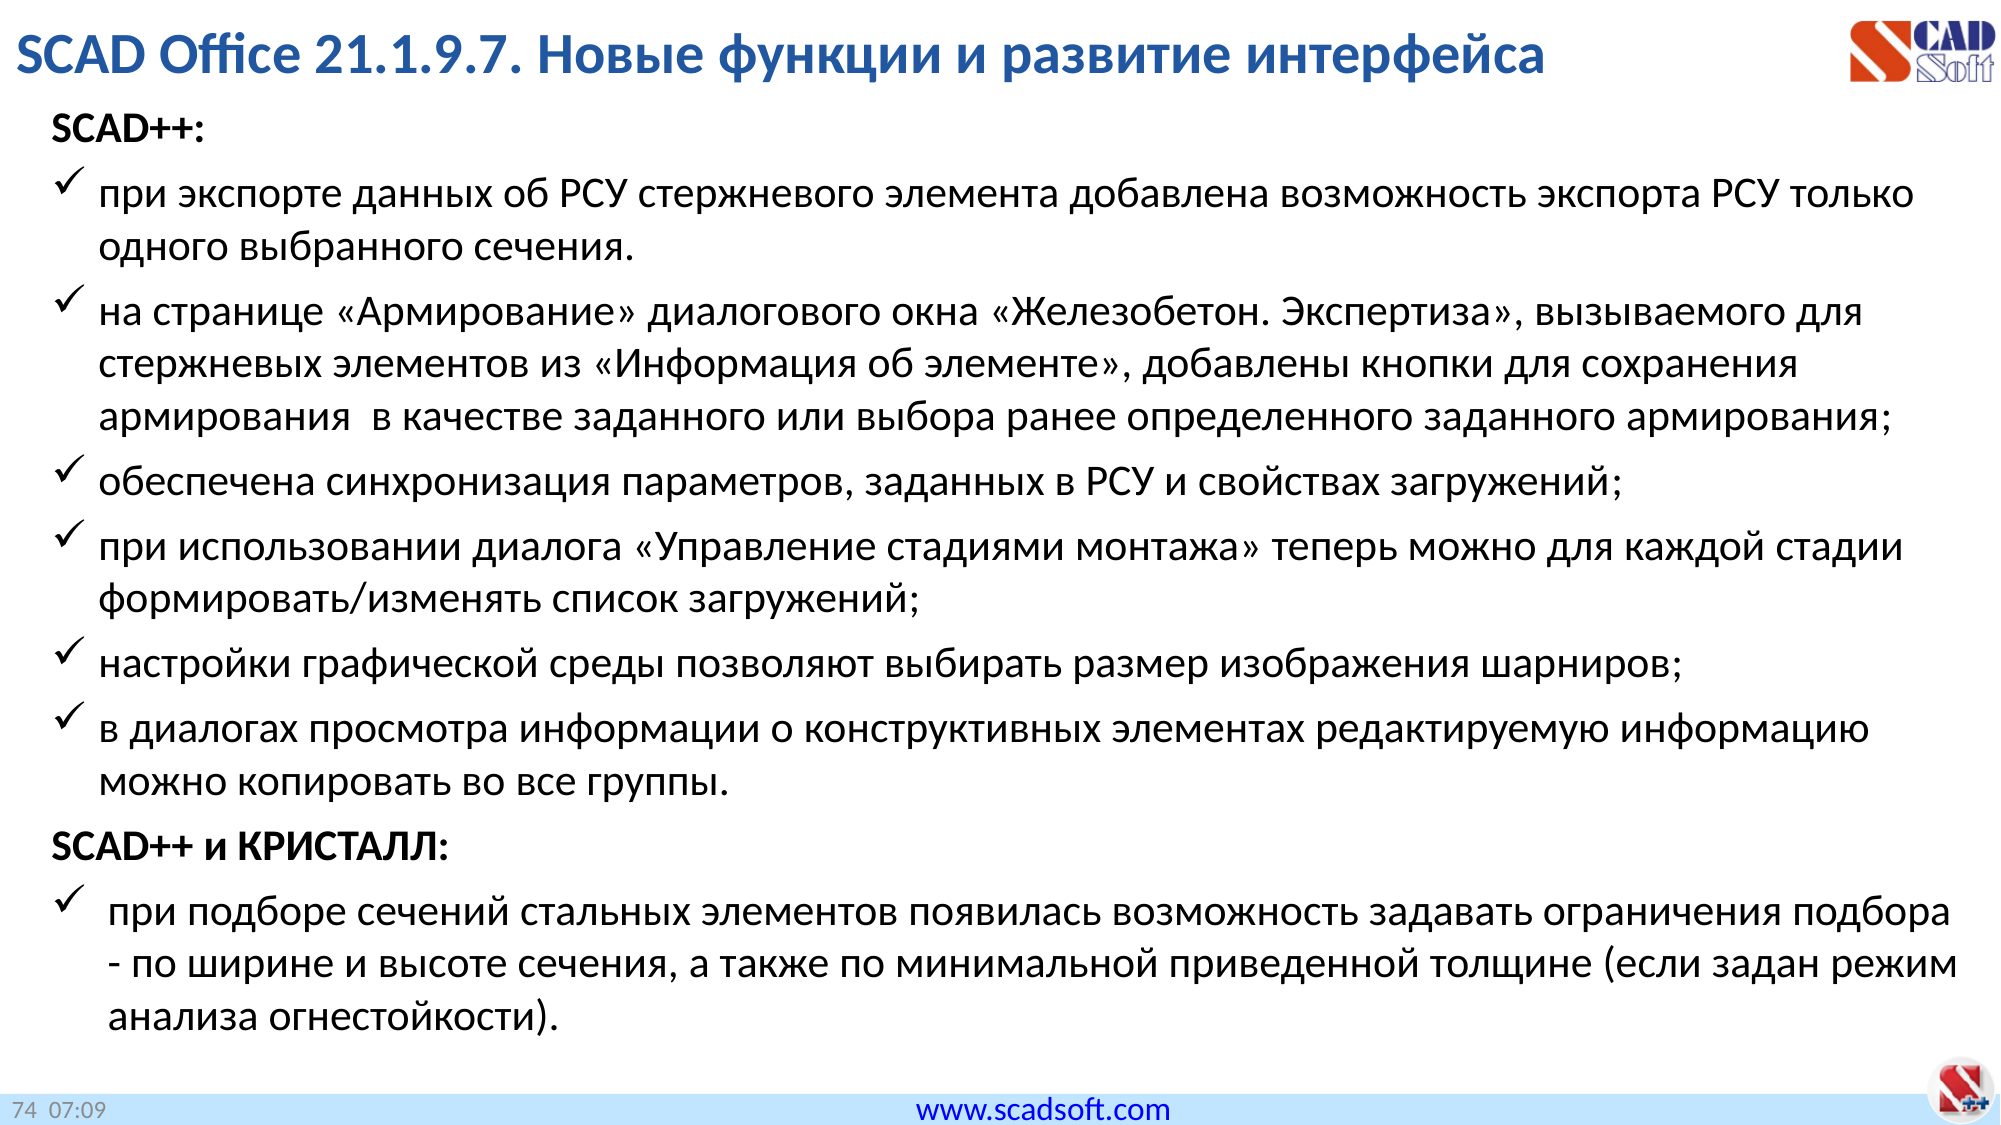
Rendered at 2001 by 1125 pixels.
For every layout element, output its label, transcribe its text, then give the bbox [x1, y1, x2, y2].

text_box [147, 1093, 901, 1125]
text_box www.scadsoft.com [901, 1079, 1216, 1125]
text_box SCAD Office 21.1.9.7. Новые функции и развитие интерфейса [1, 8, 1833, 93]
text_box SCAD++: при экспорте данных об РСУ стержневого элемента добавлена возможность экспорта РСУ только одного выбранного сечения. на странице «Армирование» диалогового окна «Железобетон. Экспертиза», вызываемого для стержневых элементов из «Информация об элементе», добавлены кнопки для сохранения армирования в качестве заданного или выбора ранее определенного заданного армирования; обеспечена синхронизация параметров, заданных в РСУ и свойствах загружений; при использовании диалога «Управление стадиями монтажа» теперь можно для каждой стадии формировать/изменять список загружений; настройки графической среды позволяют выбирать размер изображения шарниров; в диалогах просмотра информации о конструктивных элементах редактируемую информацию можно копировать во все группы. SCAD++ и КРИСТАЛЛ: при подборе сечений стальных элементов появилась возможность задавать ограничения подбора - по ширине и высоте сечения, а также по минимальной приведенной толщине (если задан режим анализа огнестойкости). [36, 91, 1986, 1047]
text_box [1216, 1093, 1922, 1125]
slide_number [0, 1078, 147, 1125]
picture [1850, 20, 1996, 82]
picture [1922, 1051, 1999, 1125]
